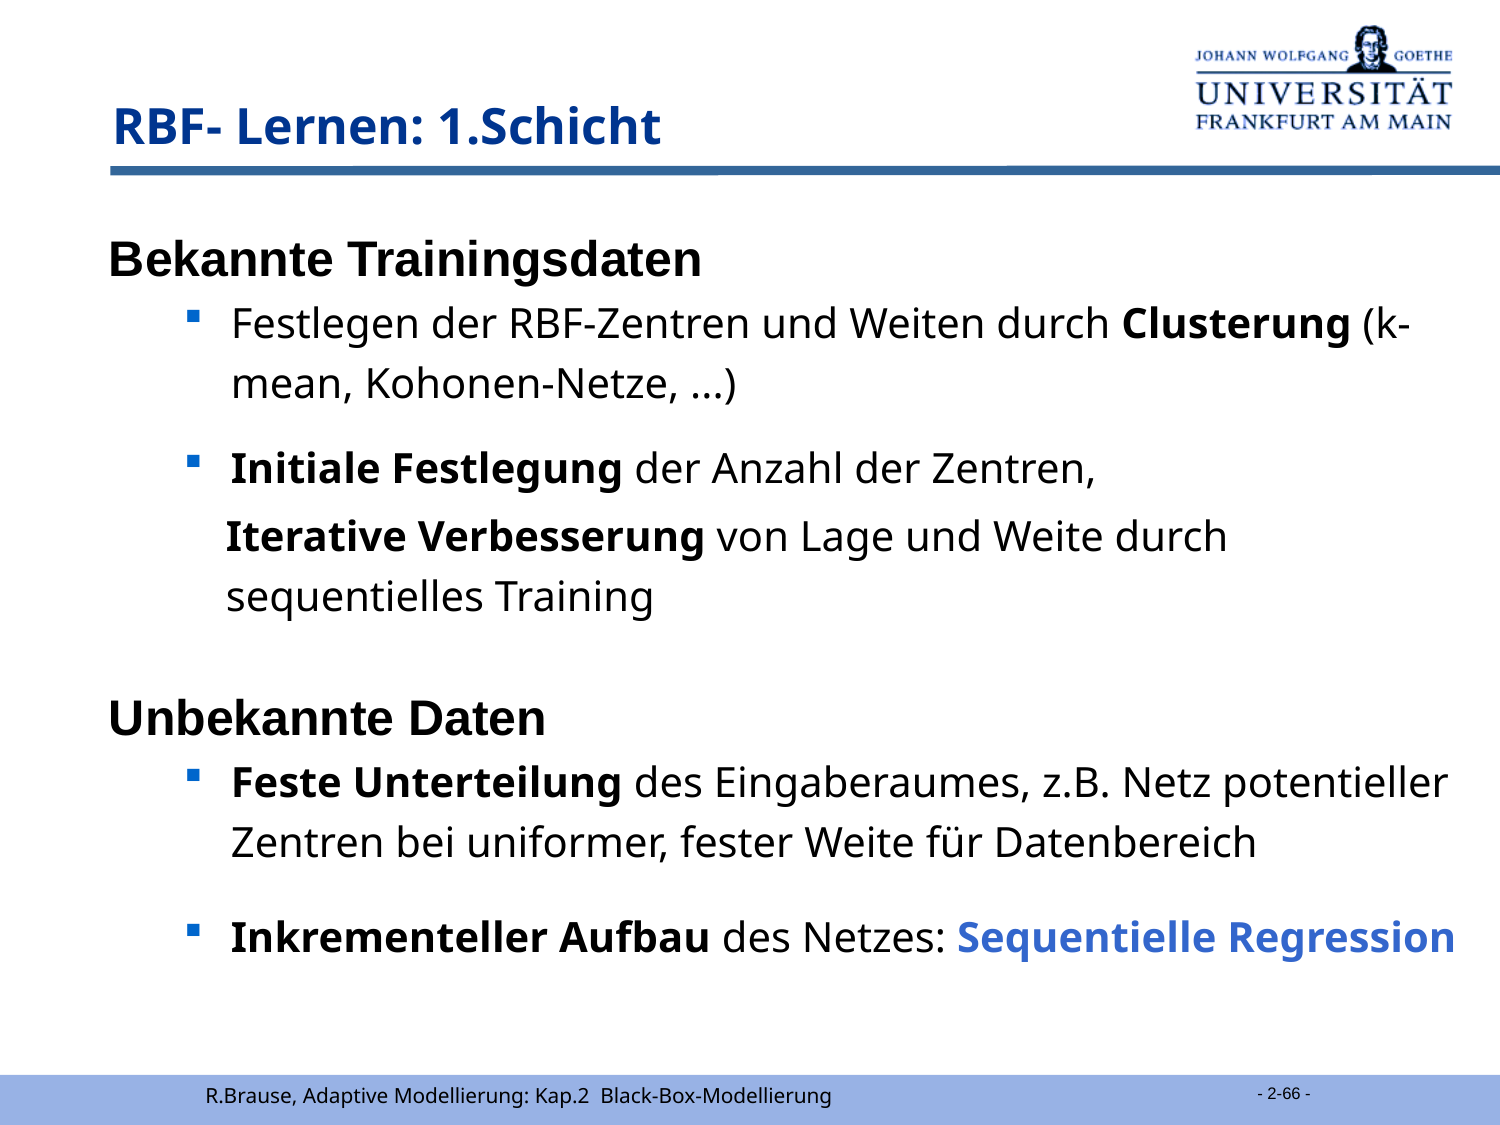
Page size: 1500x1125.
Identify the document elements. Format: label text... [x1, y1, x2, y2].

footer R.Brause, Adaptive Modellierung: Kap.2 Black-Box-Modellierung [110, 1074, 927, 1125]
list Bekannte Trainingsdaten Festlegen der RBF-Zentren und Weiten durch Clusterung (k-mean, Kohonen-Netze, ...) Initiale Festlegung der Anzahl der Zentren, Iterative Verbesserung von Lage und Weite durch sequentielles Training Unbekannte Daten Feste Unterteilung des Eingaberaumes, z.B. Netz potentieller Zentren bei uniformer, fester Weite für Datenbereich Inkrementeller Aufbau des Netzes: Sequentielle Regression [93, 189, 1488, 1048]
title RBF- Lernen: 1.Schicht [112, 87, 1188, 188]
slide_number - 2-66 - [1237, 1074, 1413, 1114]
picture [1187, 24, 1463, 142]
